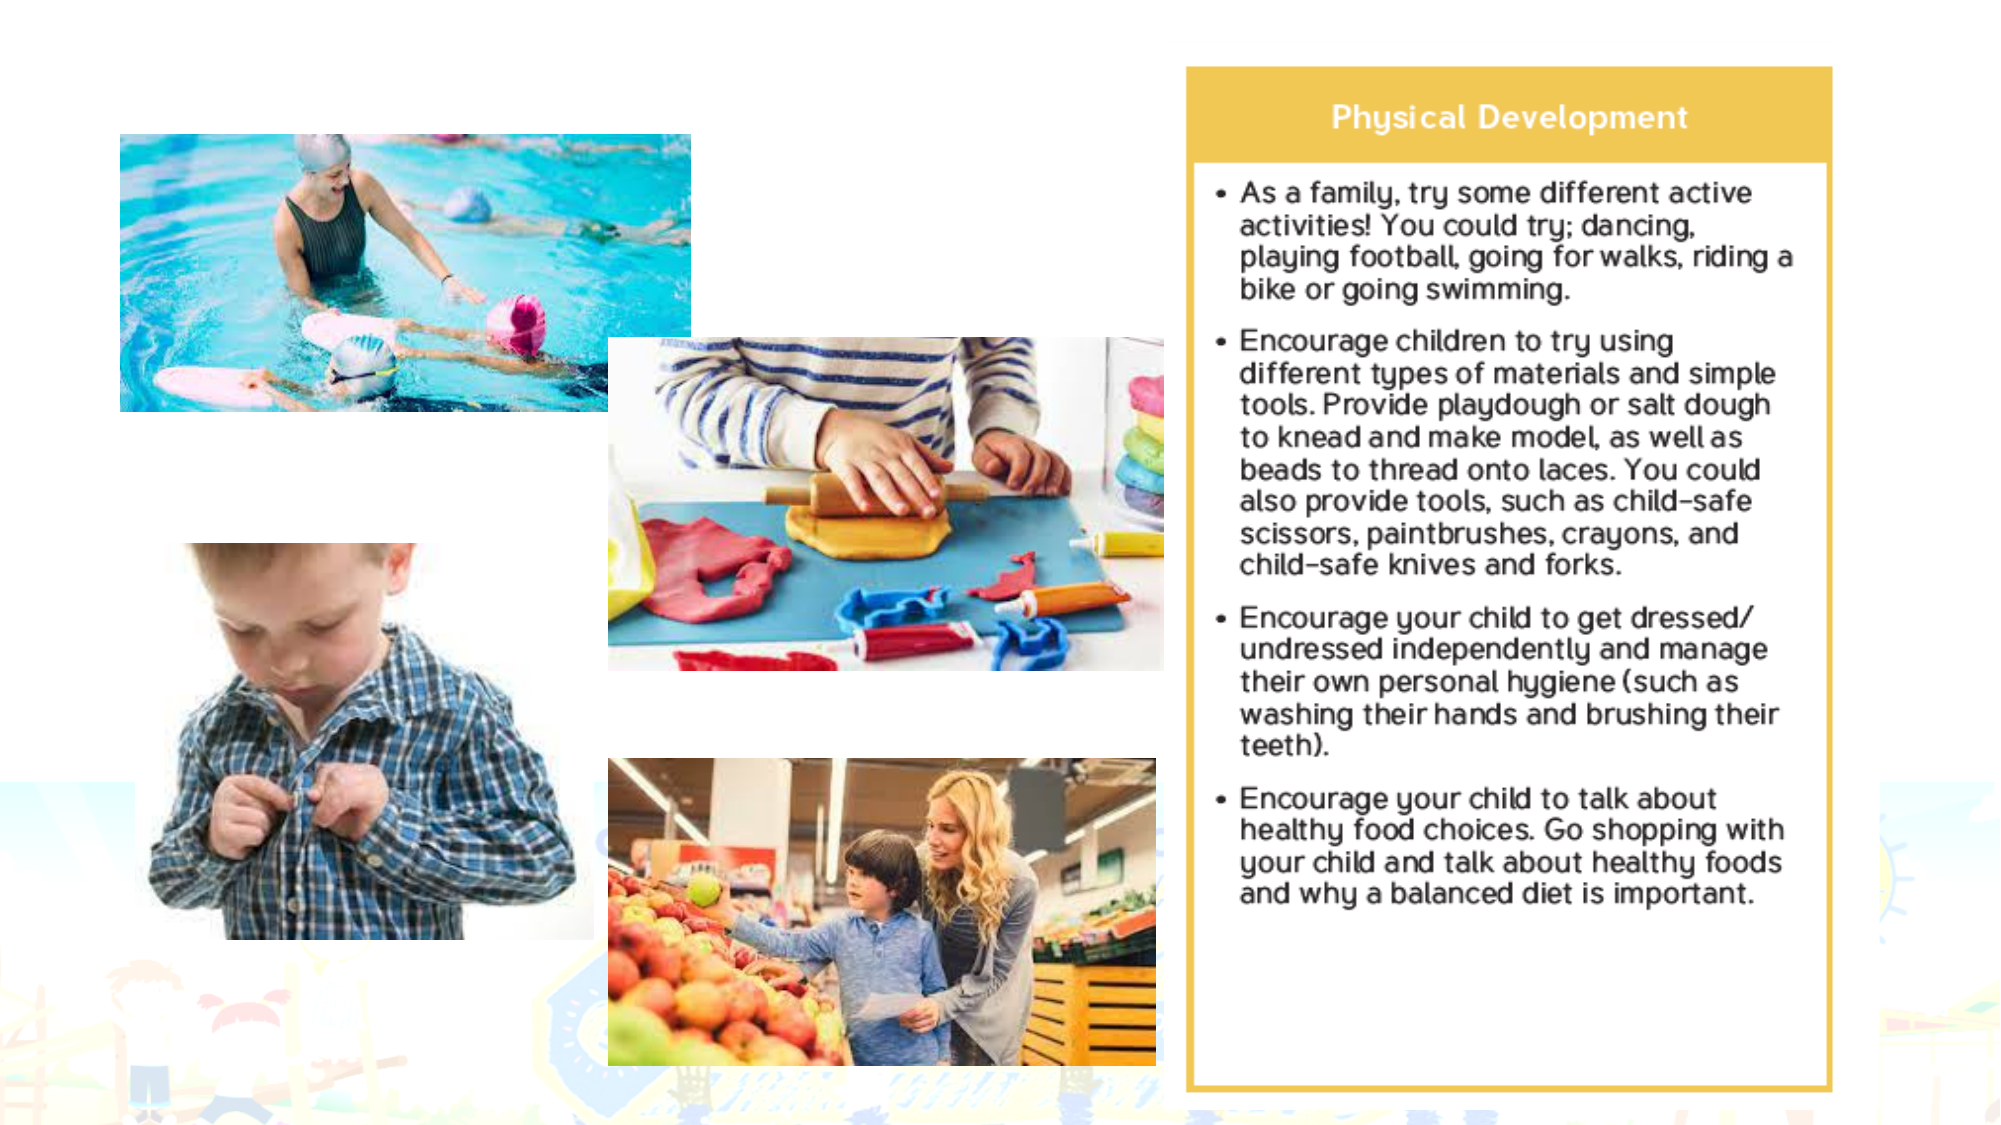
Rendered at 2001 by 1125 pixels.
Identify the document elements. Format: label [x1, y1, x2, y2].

picture [120, 134, 1164, 671]
picture [0, 543, 2000, 1125]
list [1163, 41, 1880, 1110]
